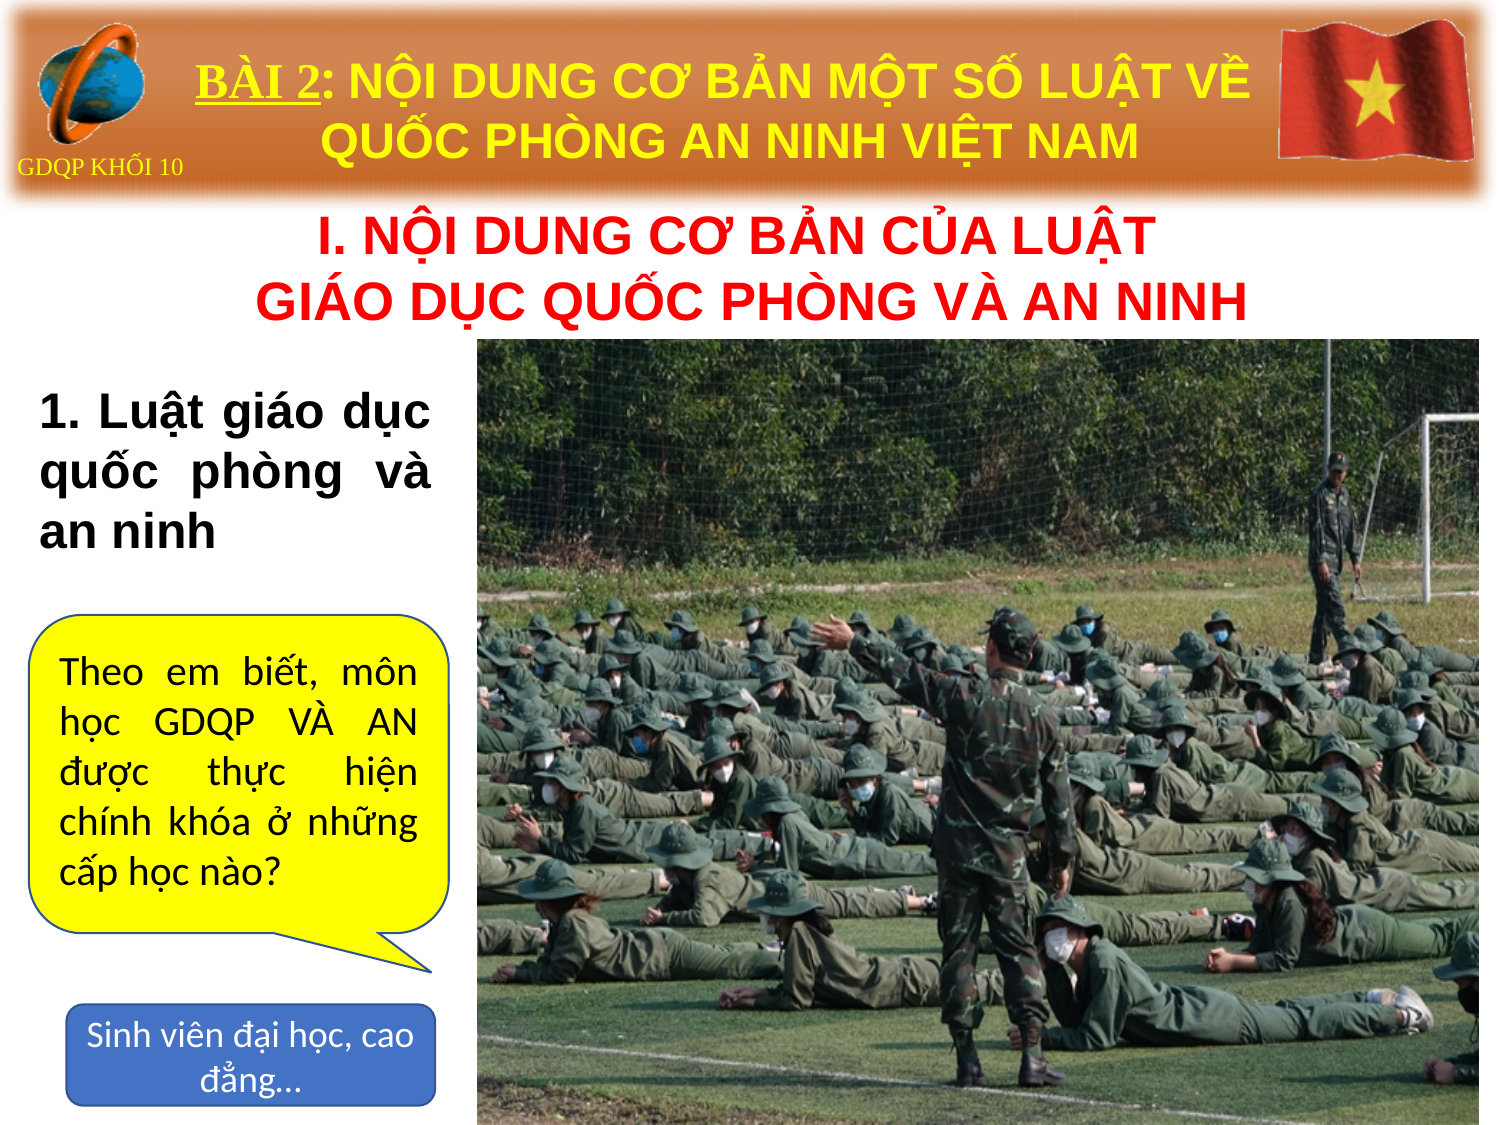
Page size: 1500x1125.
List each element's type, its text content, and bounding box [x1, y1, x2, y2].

text_box Sinh viên đại học, cao đẳng… [65, 1003, 437, 1107]
text_box Theo em biết, môn học GDQP VÀ AN được thực hiện chính khóa ở những cấp học nào? [27, 613, 450, 974]
picture [477, 339, 1479, 1125]
text_box I. NỘI DUNG CƠ BẢN CỦA LUẬT GIÁO DỤC QUỐC PHÒNG VÀ AN NINH [0, 212, 1475, 339]
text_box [0, 0, 1497, 212]
text_box 1. Luật giáo dục quốc phòng và an ninh [24, 371, 447, 567]
